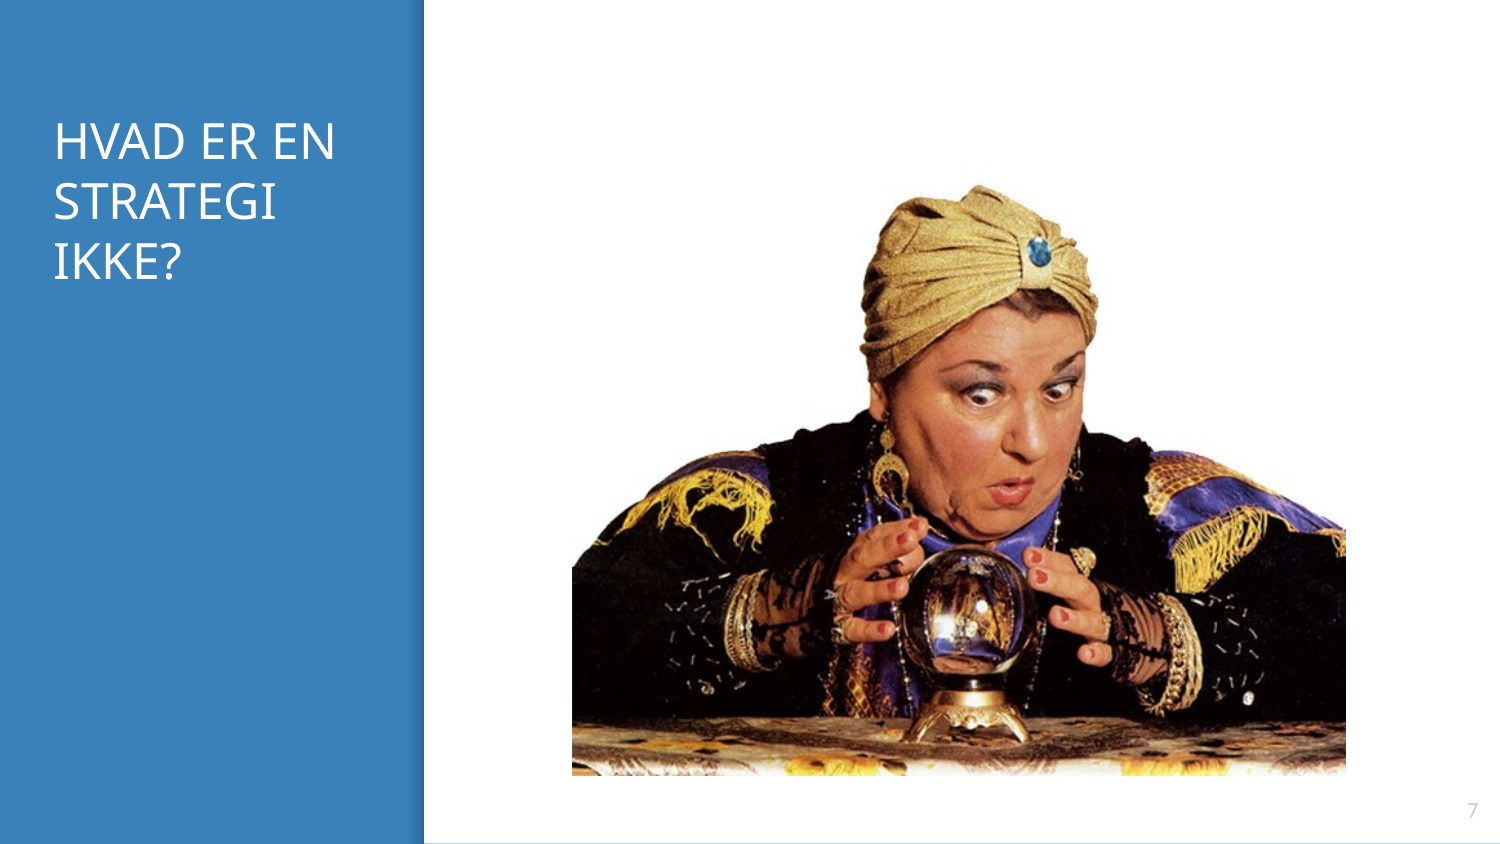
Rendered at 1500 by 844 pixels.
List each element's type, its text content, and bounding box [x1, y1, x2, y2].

title HVAD ER EN STRATEGI IKKE? [38, 94, 375, 748]
slide_number 7 [1403, 779, 1494, 844]
picture [572, 2, 1346, 776]
